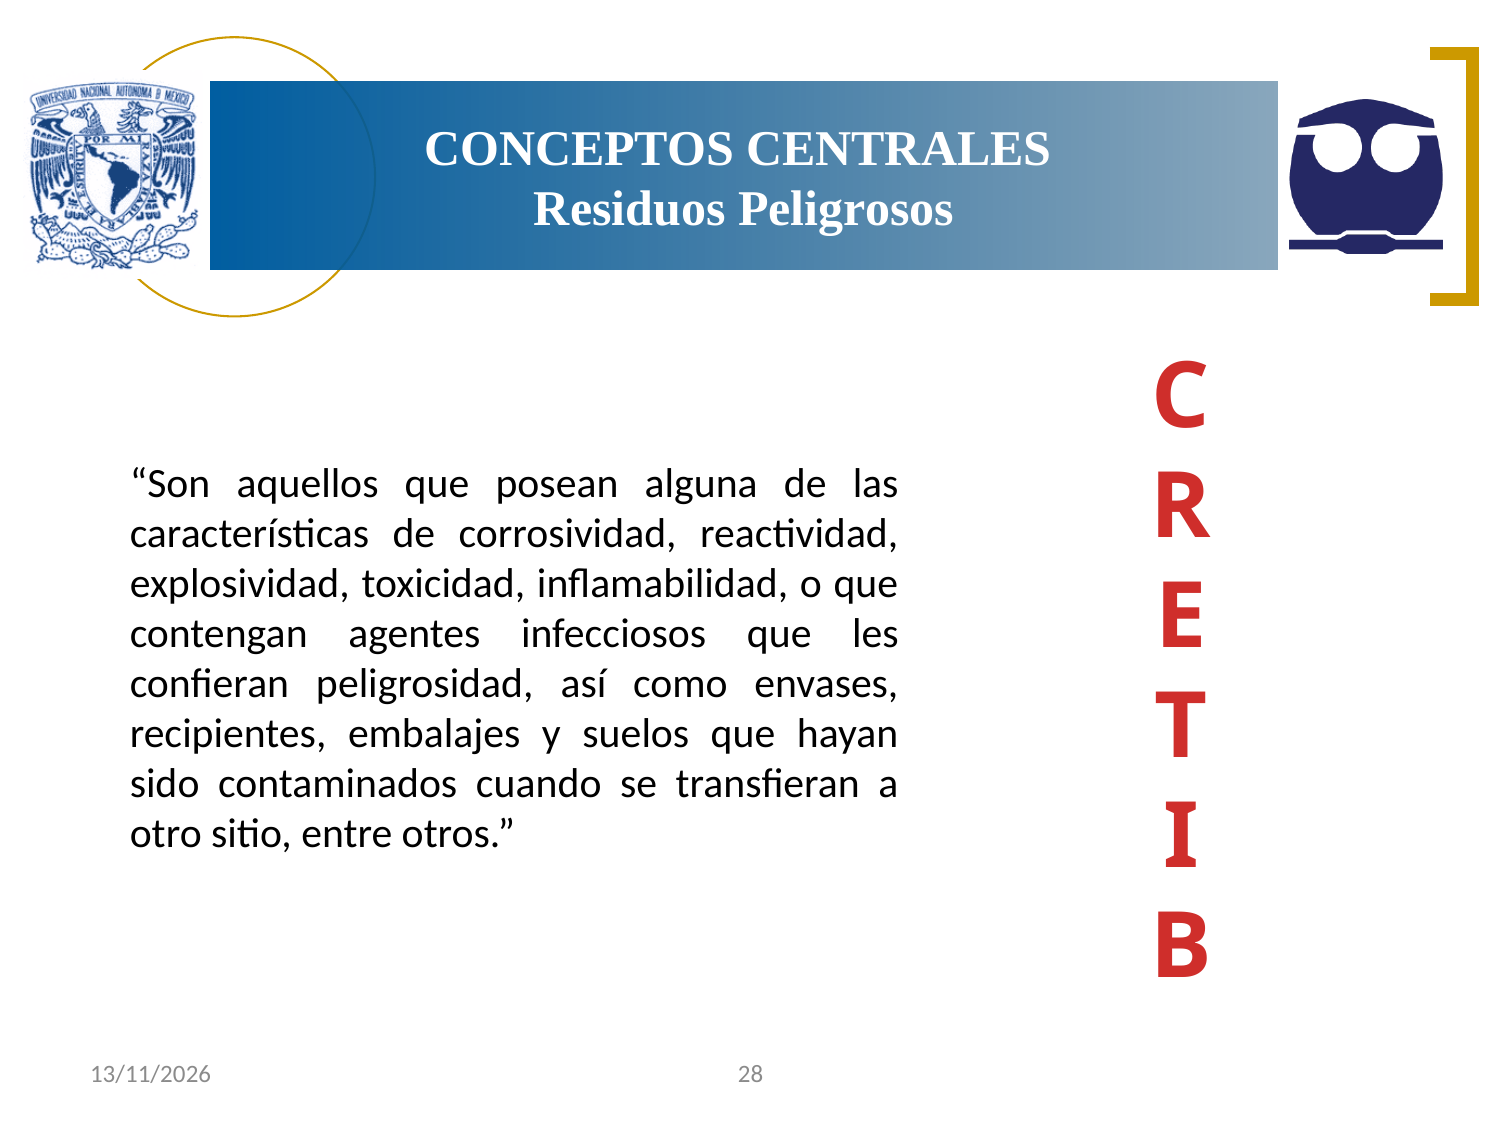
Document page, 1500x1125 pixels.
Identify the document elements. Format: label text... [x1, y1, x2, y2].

title CONCEPTOS CENTRALES Residuos Peligrosos [210, 93, 1278, 259]
list “Son aquellos que posean alguna de las características de corrosividad, reactividad, explosividad, toxicidad, inflamabilidad, o que contengan agentes infecciosos que les confieran peligrosidad, así como envases, recipientes, embalajes y suelos que hayan sido contaminados cuando se transfieran a otro sitio, entre otros.” [58, 398, 915, 1052]
slide_number 28 [575, 1042, 926, 1103]
picture [1289, 99, 1443, 254]
text_box C R E T I B [1124, 328, 1238, 1003]
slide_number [75, 1042, 425, 1103]
picture [23, 70, 203, 279]
